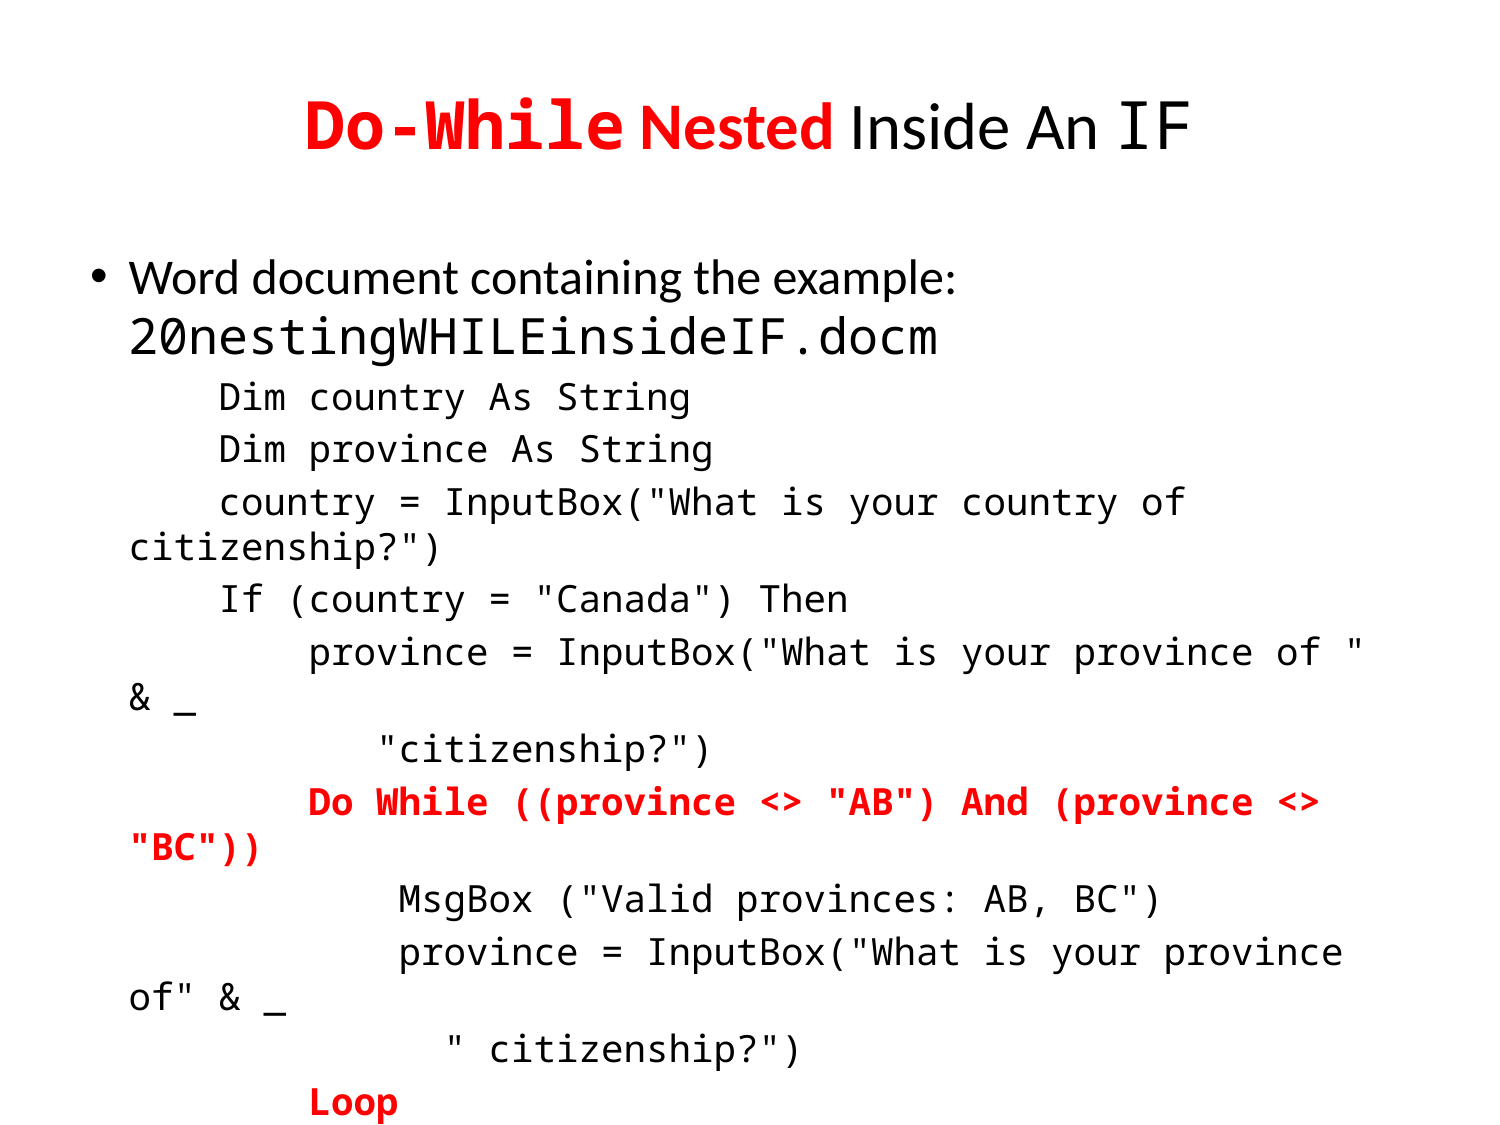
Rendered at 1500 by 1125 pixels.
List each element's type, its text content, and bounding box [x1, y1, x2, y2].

list Word document containing the example: 20nestingWHILEinsideIF.docm Dim country As String Dim province As String country = InputBox("What is your country of citizenship?") If (country = "Canada") Then province = InputBox("What is your province of " & _ "citizenship?") Do While ((province <> "AB") And (province <> "BC")) MsgBox ("Valid provinces: AB, BC") province = InputBox("What is your province of" & _ " citizenship?") Loop End If MsgBox ("Country: " & country & ", " & "Province: " & _ " province) [75, 237, 1425, 1063]
title Do-While Nested Inside An IF [75, 45, 1425, 200]
